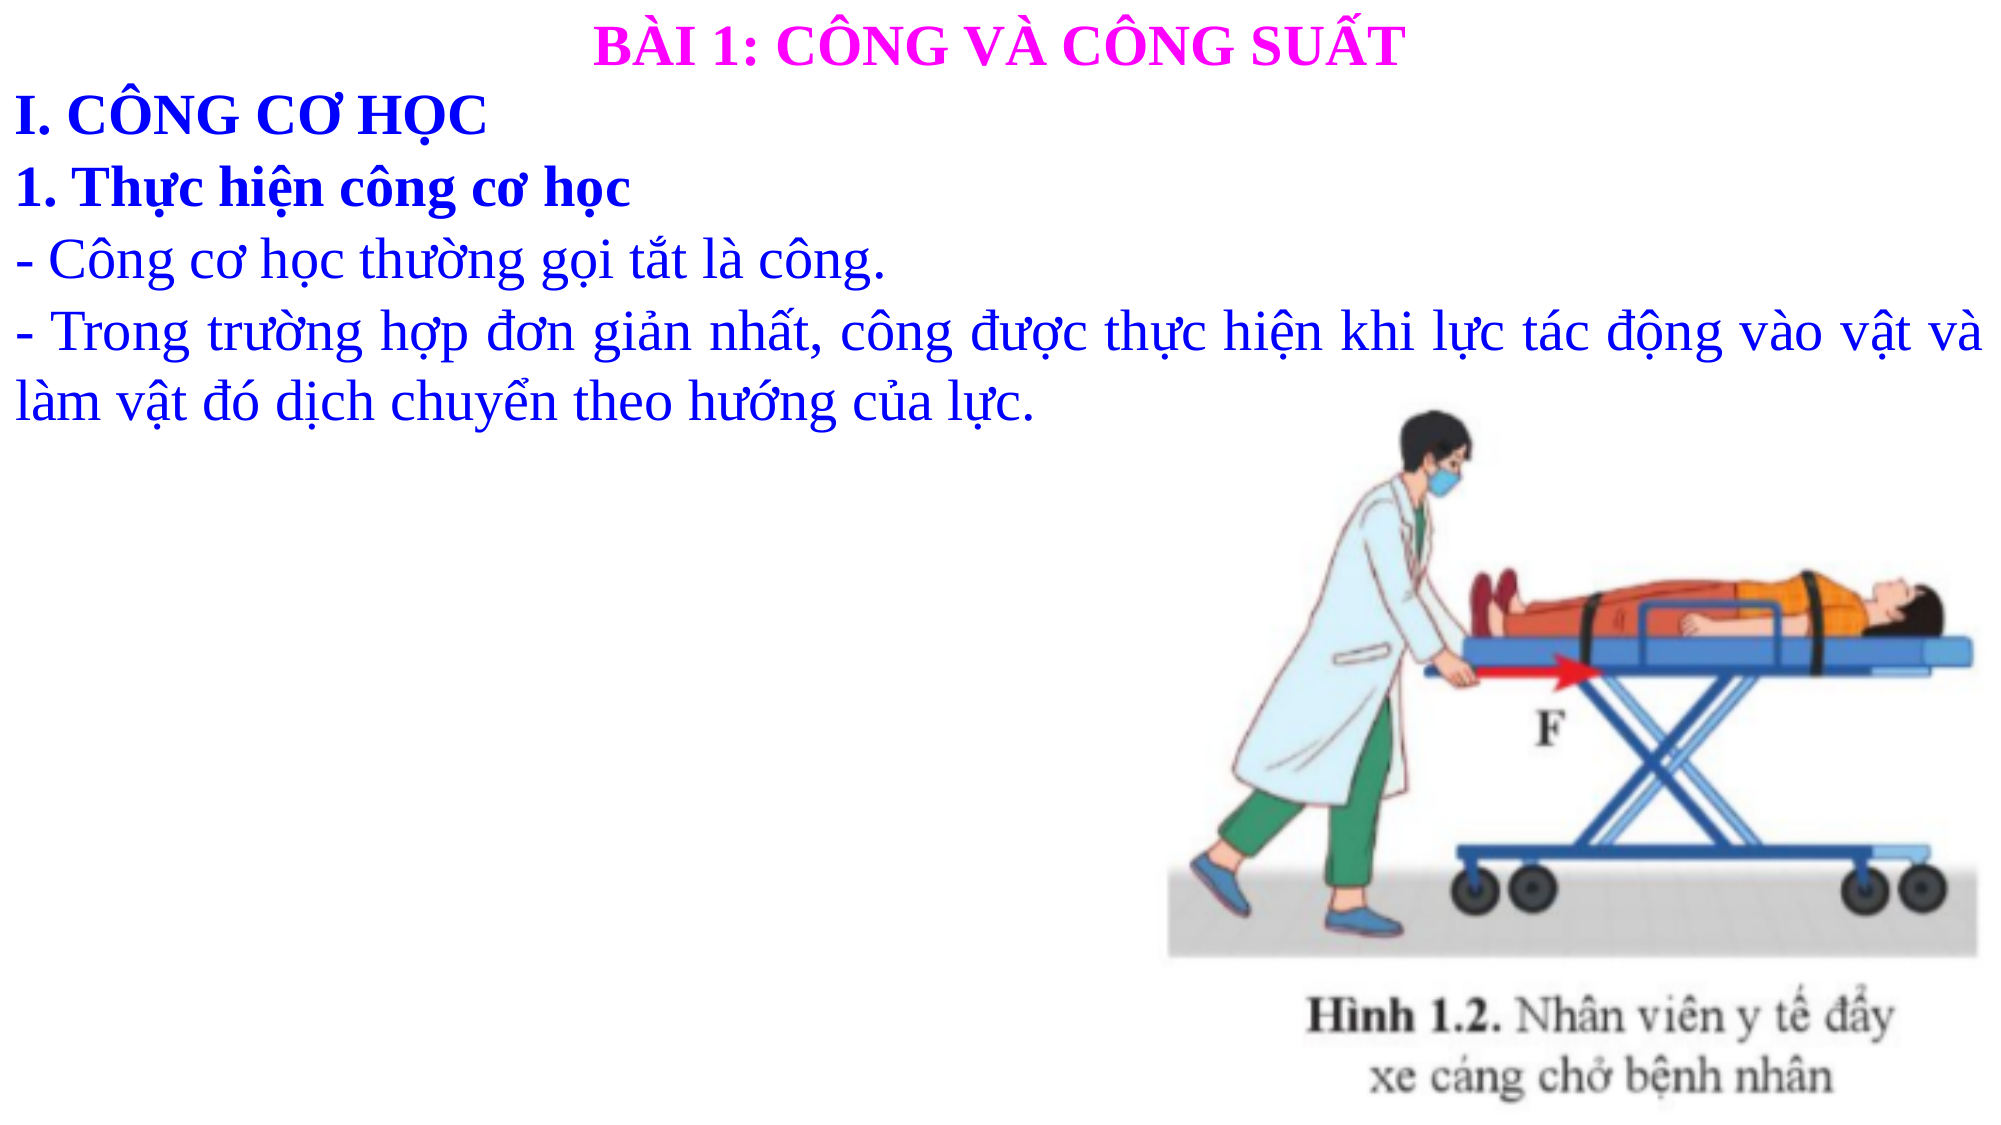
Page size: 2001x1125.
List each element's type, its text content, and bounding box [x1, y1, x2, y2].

text_box 1. Thực hiện công cơ học [0, 141, 2000, 212]
text_box - Trong trường hợp đơn giản nhất, công được thực hiện khi lực tác động vào vật và làm vật đó dịch chuyển theo hướng của lực. [0, 284, 2000, 439]
text_box [0, 0, 2000, 75]
picture [1154, 386, 2000, 1125]
text_box I. CÔNG CƠ HỌC [0, 75, 2000, 140]
text_box - Công cơ học thường gọi tắt là công. [0, 212, 2000, 284]
